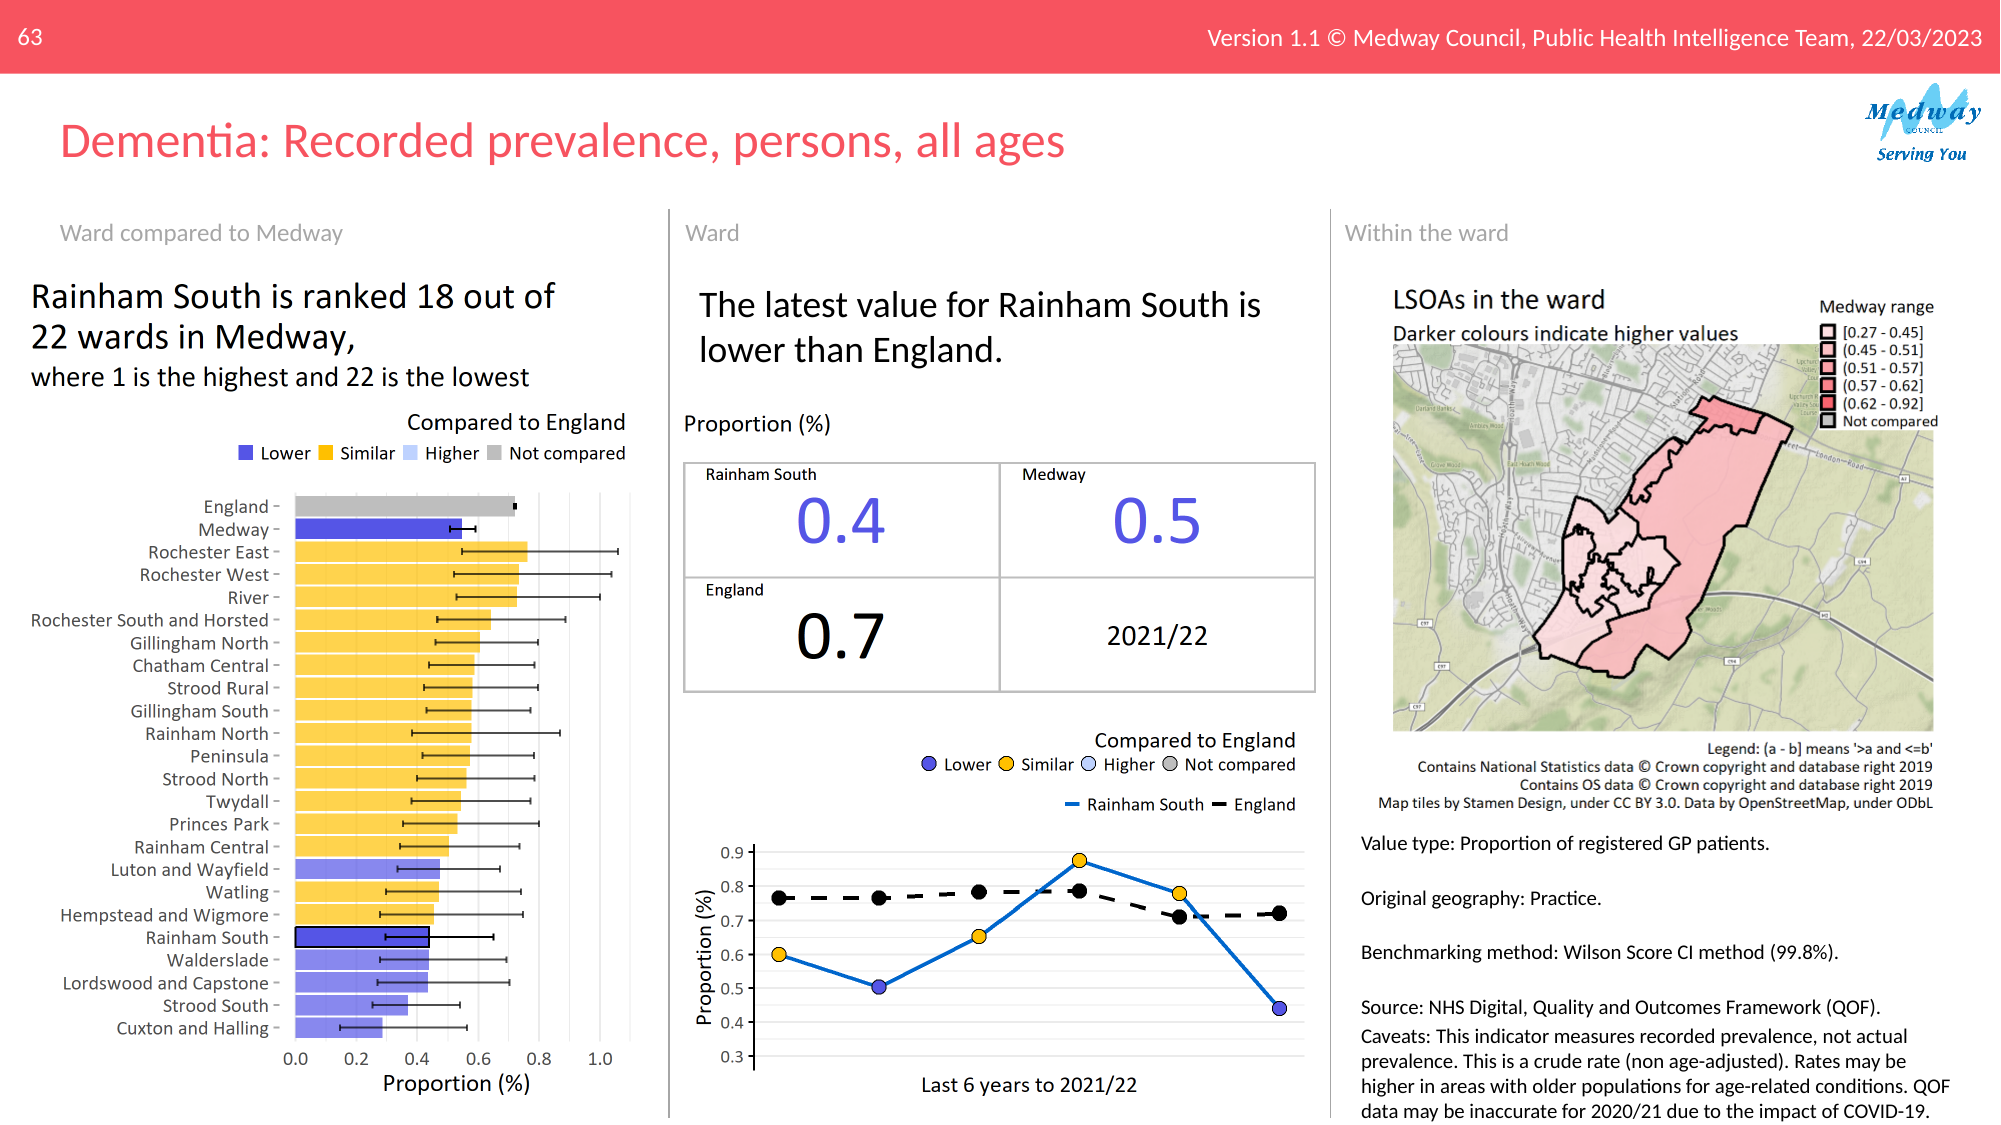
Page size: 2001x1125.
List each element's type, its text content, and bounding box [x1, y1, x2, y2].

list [19, 271, 646, 1107]
title Dementia: Recorded prevalence, persons, all ages [45, 83, 1866, 191]
list Version 1.1 © Medway Council, Public Health Intelligence Team, 22/03/2023 [881, 2, 2000, 72]
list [683, 710, 1316, 1107]
list Value type: Proportion of registered GP patients. Original geography: Practice. Benchmarking method: Wilson Score CI method (99.8%). Source: NHS Digital, Quality and Outcomes Framework (QOF). Caveats: This indicator measures recorded prevalence, not actual prevalence. This is a crude rate (non age-adjusted). Rates may be higher in areas with older populations for age-related conditions. QOF data may be inaccurate for 2020/21 due to the impact of COVID-19. [1346, 822, 1981, 1106]
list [683, 403, 1316, 693]
list The latest value for Rainham South is lower than England. [684, 272, 1316, 386]
slide_number 63 [2, 5, 239, 66]
picture [1866, 83, 1981, 162]
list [1345, 278, 1981, 811]
